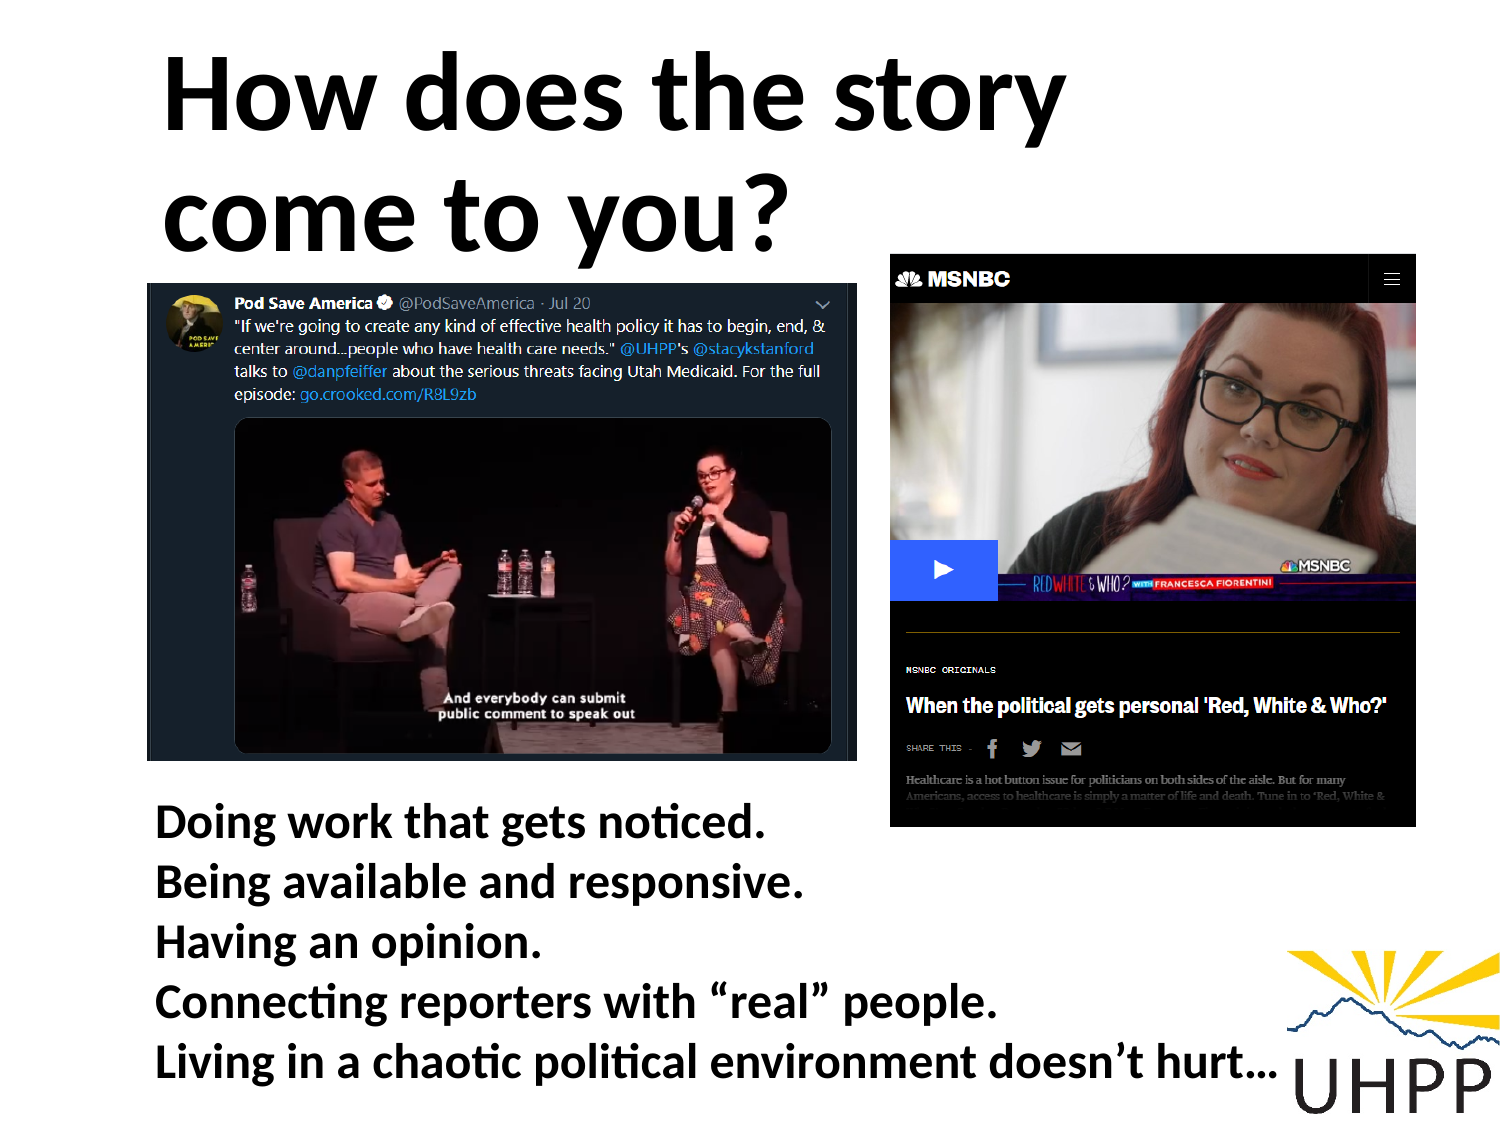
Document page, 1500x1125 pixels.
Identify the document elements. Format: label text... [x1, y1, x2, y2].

picture [1287, 949, 1500, 1124]
picture [147, 283, 857, 761]
text_box Doing work that gets noticed. Being available and responsive. Having an opinion. Connecting reporters with “real” people. Living in a chaotic political environment doesn’t hurt… [140, 781, 1296, 1096]
picture [890, 253, 1416, 827]
title How does the story come to you? [147, 0, 1332, 284]
